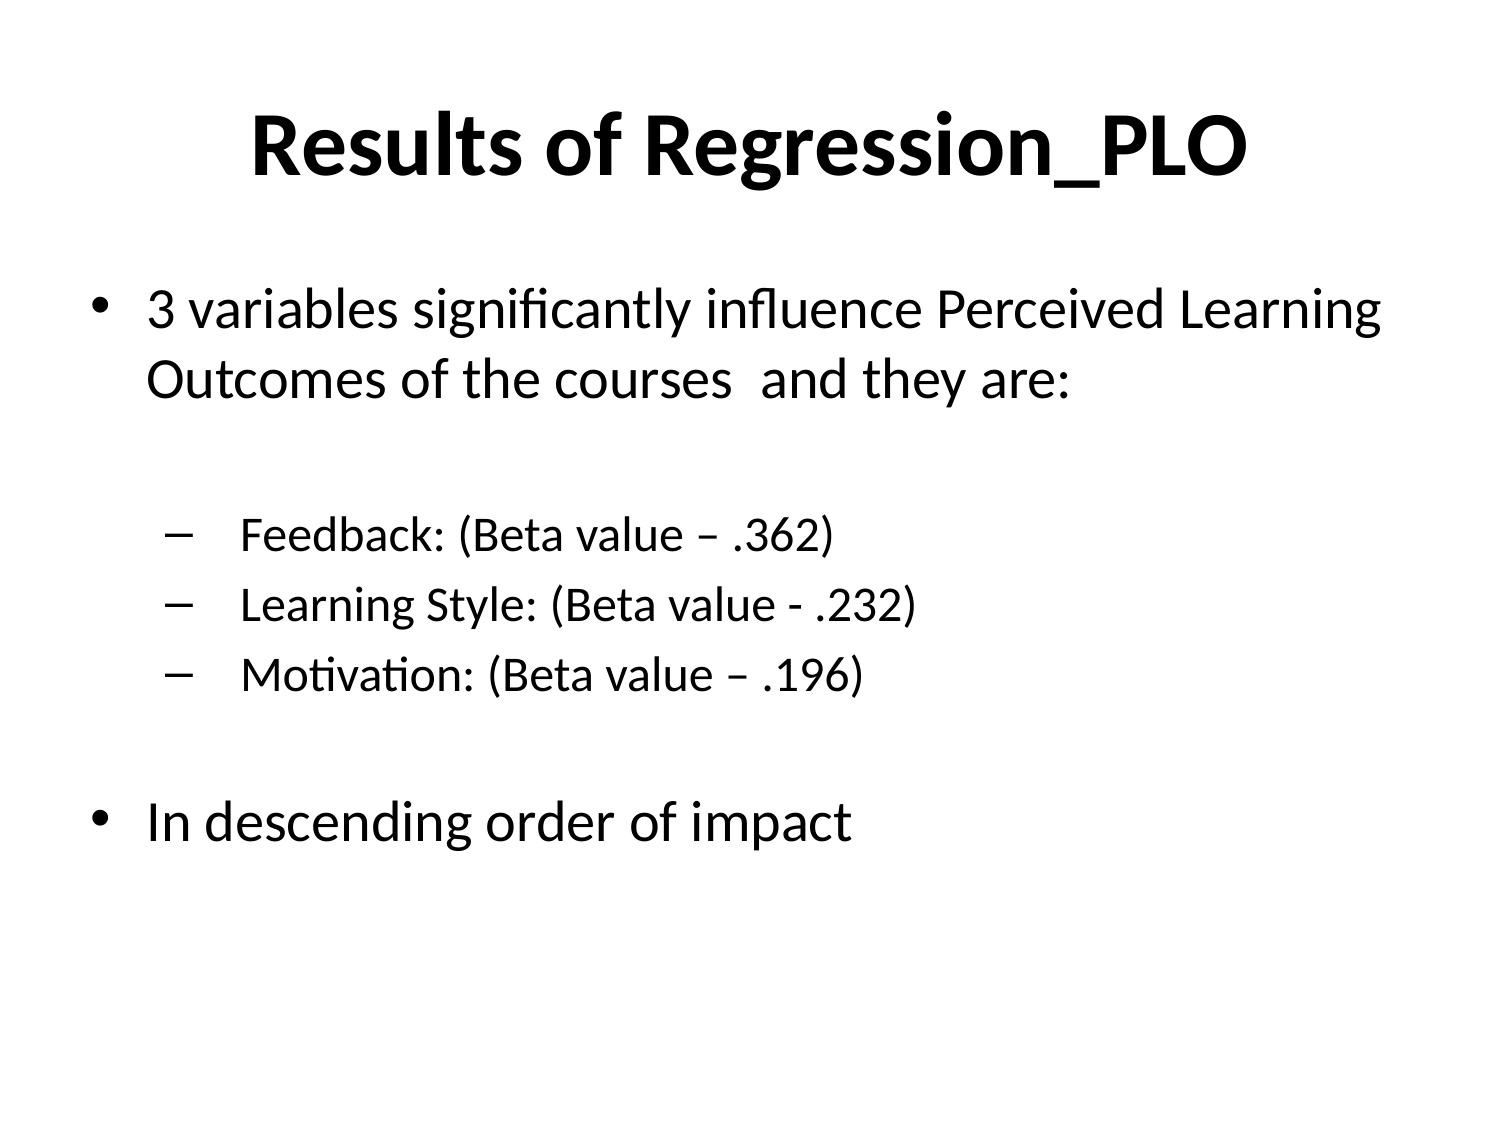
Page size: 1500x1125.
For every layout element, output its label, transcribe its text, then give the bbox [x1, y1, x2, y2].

list 3 variables significantly influence Perceived Learning Outcomes of the courses and they are: Feedback: (Beta value – .362) Learning Style: (Beta value - .232) Motivation: (Beta value – .196) In descending order of impact [75, 262, 1425, 1005]
title Results of Regression_PLO [75, 45, 1425, 233]
